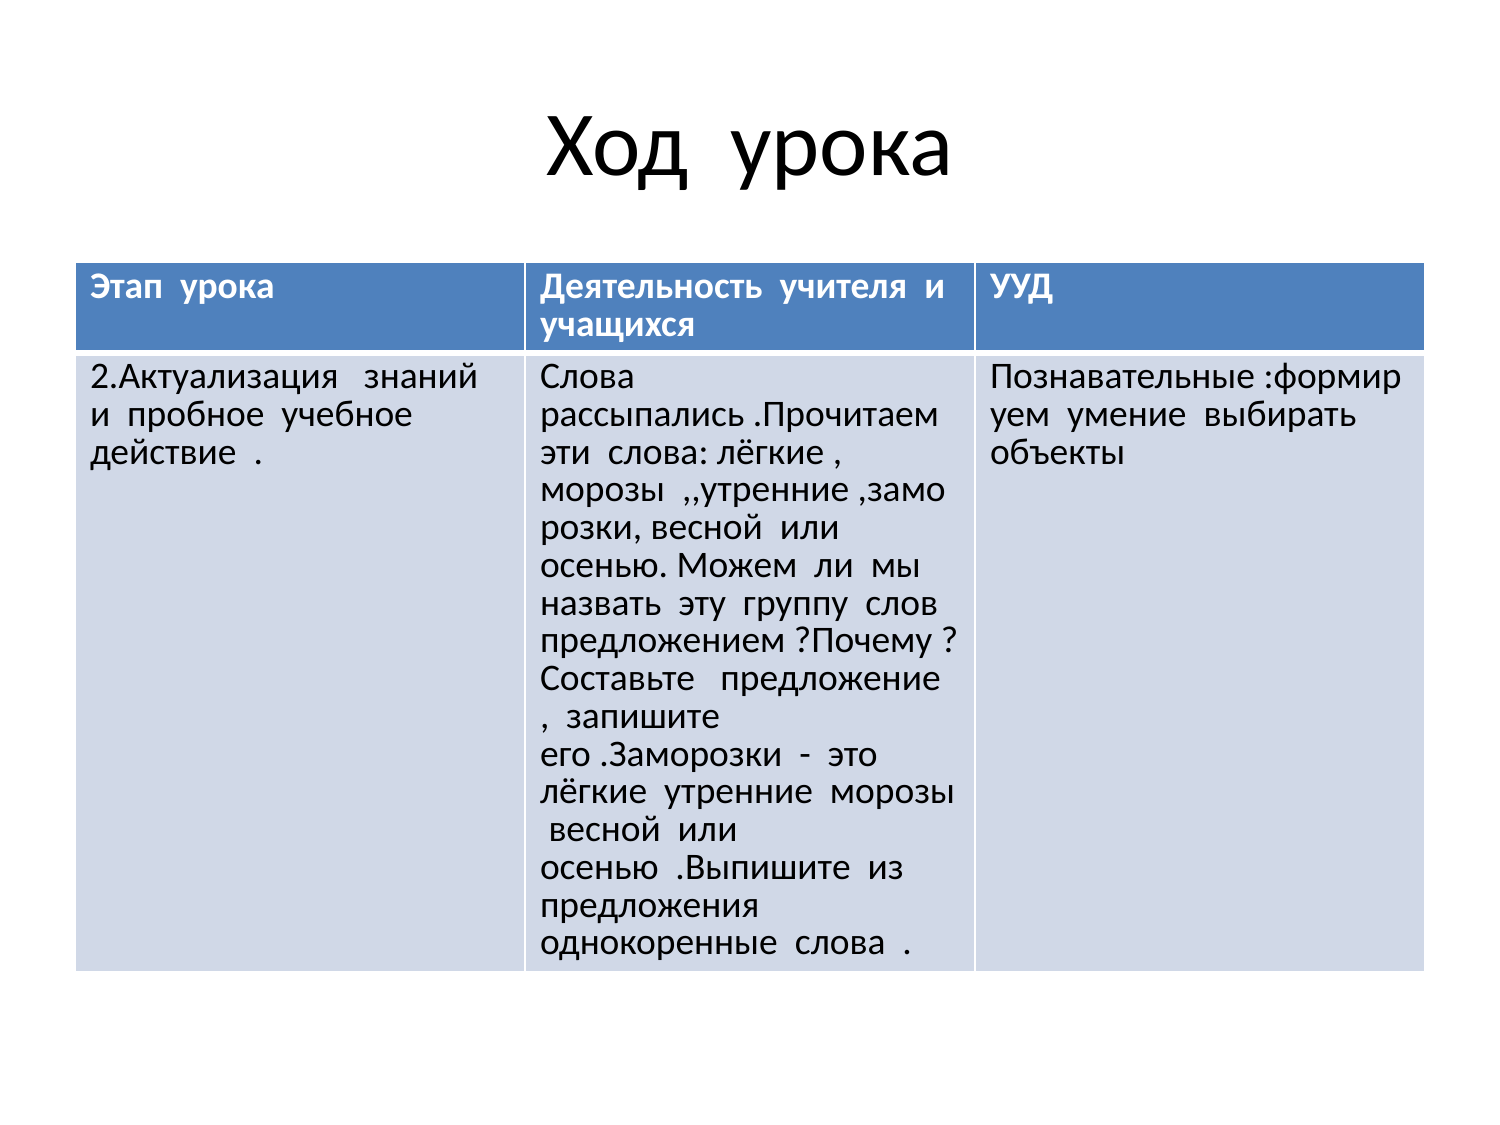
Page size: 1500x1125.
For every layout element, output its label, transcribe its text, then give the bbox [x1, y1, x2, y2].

title Ход урока [75, 45, 1425, 233]
table_cell Познавательные :формируем умение выбирать объекты [976, 356, 1424, 971]
table_header Деятельность учителя и учащихся [526, 263, 974, 350]
table_header УУД [976, 263, 1424, 350]
table_header Этап урока [76, 263, 524, 350]
table_cell Слова рассыпались .Прочитаем эти слова: лёгкие , морозы ,,утренние ,заморозки, весной или осенью. Можем ли мы назвать эту группу слов предложением ?Почему ?Составьте предложение , запишите его .Заморозки - это лёгкие утренние морозы весной или осенью .Выпишите из предложения однокоренные слова . [526, 356, 974, 971]
table_cell 2.Актуализация знаний и пробное учебное действие . [76, 356, 524, 971]
